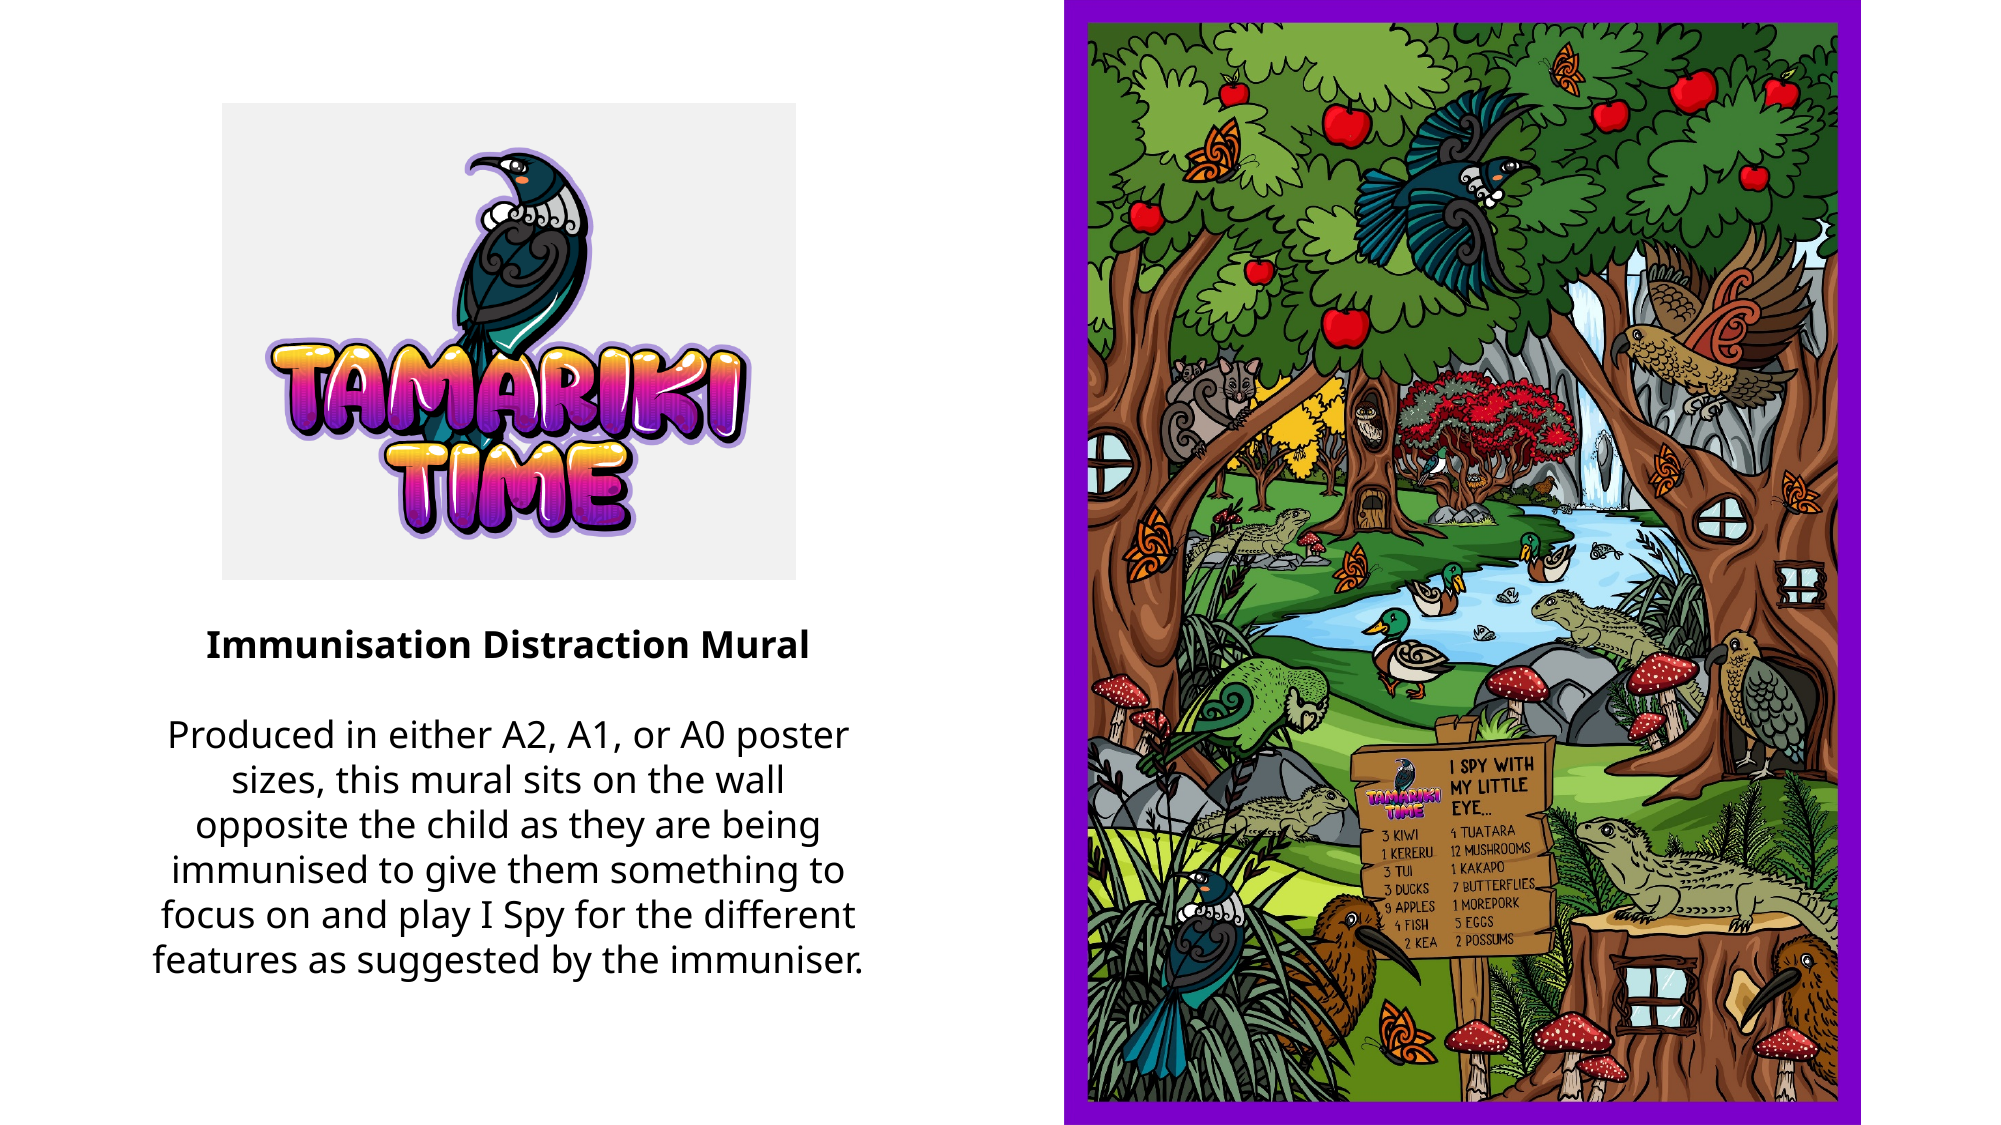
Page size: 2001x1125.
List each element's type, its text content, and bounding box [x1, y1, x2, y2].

text_box Immunisation Distraction Mural Produced in either A2, A1, or A0 poster sizes, this mural sits on the wall opposite the child as they are being immunised to give them something to focus on and play I Spy for the different features as suggested by the immuniser. [136, 613, 881, 989]
picture [222, 103, 796, 580]
picture [1064, 0, 1861, 1125]
